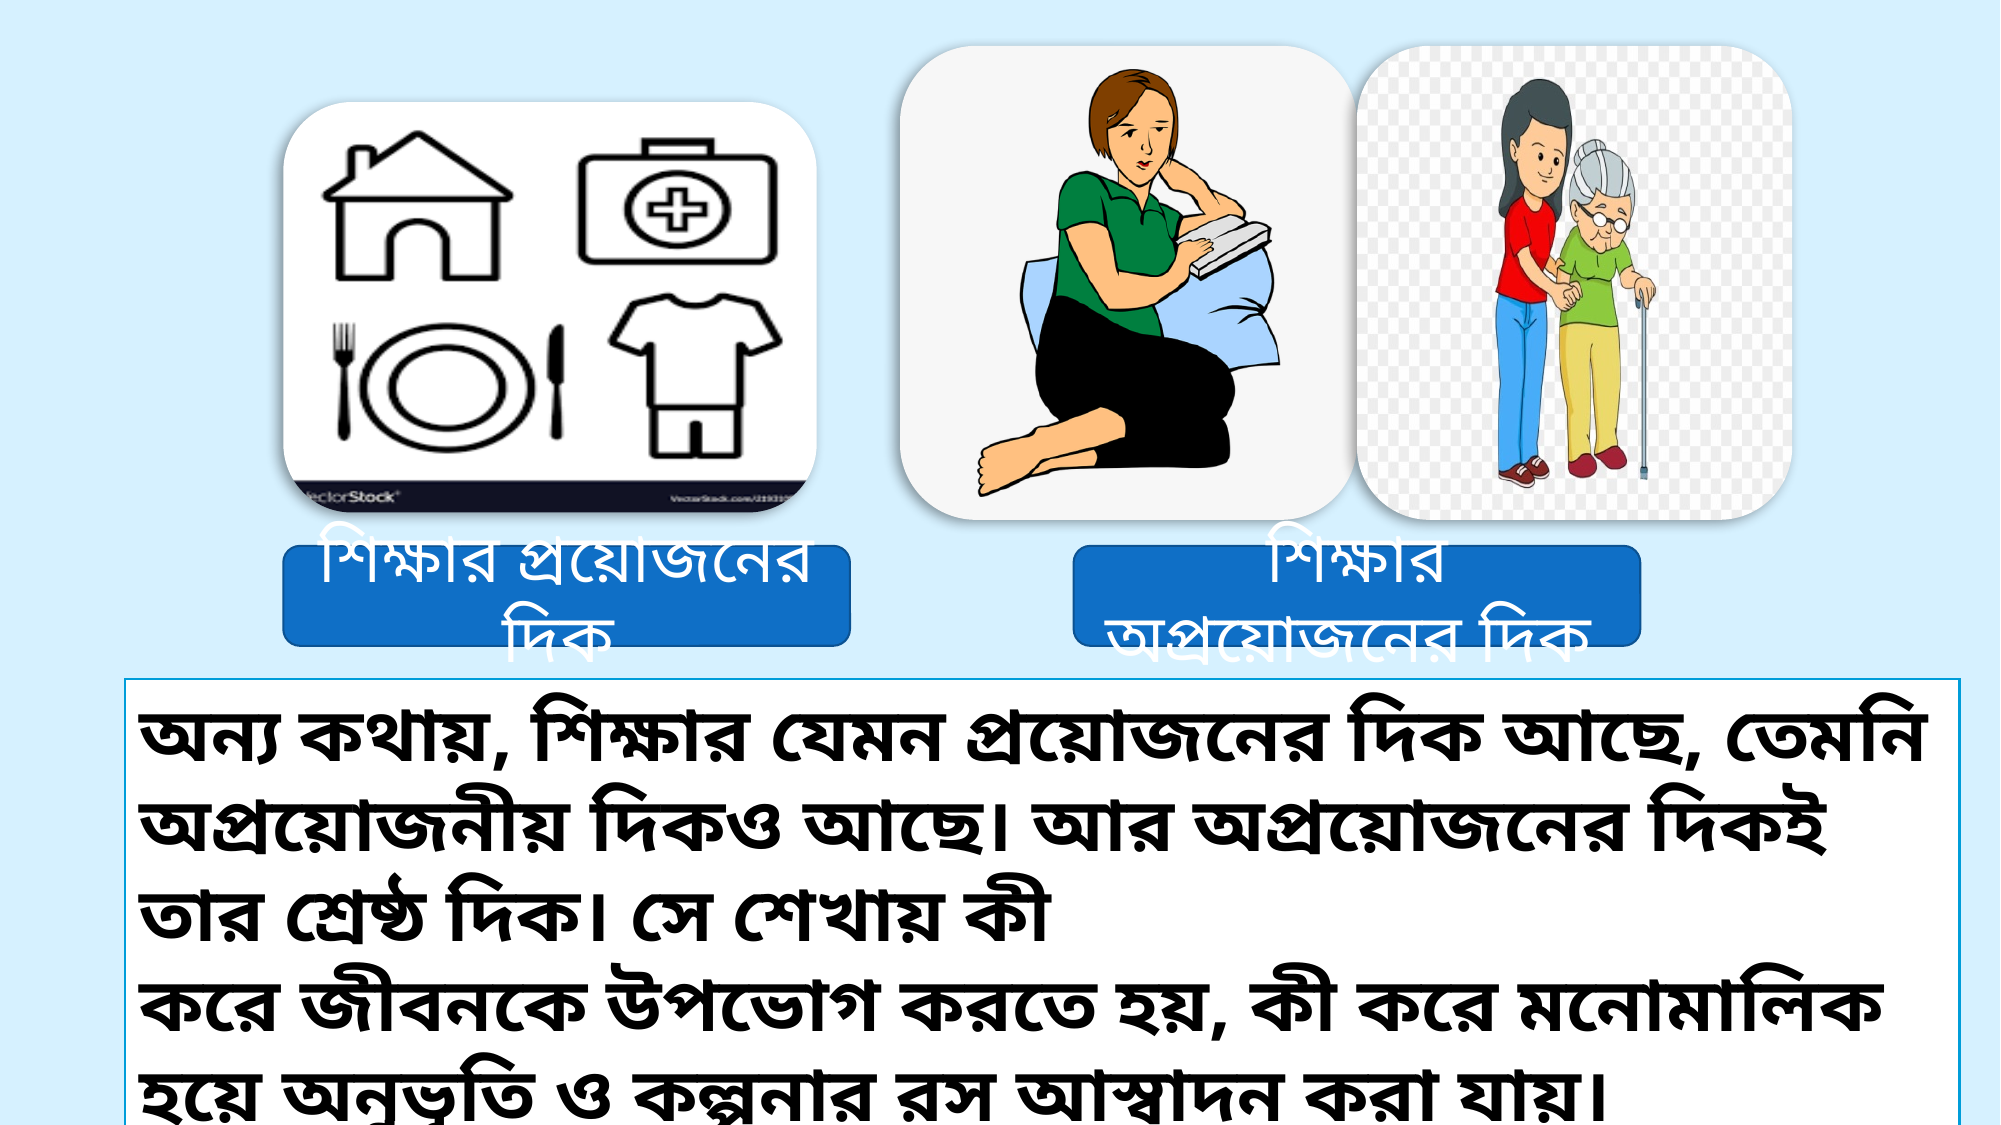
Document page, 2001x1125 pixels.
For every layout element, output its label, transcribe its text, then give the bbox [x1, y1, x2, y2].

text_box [899, 45, 1793, 646]
text_box অন্য কথায়, শিক্ষার যেমন প্রয়োজনের দিক আছে, তেমনি অপ্রয়োজনীয় দিকও আছে। আর অপ্রয়োজনের দিকই তার শ্রেষ্ঠ দিক। সে শেখায় কী করে জীবনকে উপভোগ করতে হয়, কী করে মনোমালিক হয়ে অনুভূতি ও কল্পনার রস আস্বাদন করা যায়। [124, 678, 1961, 1125]
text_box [283, 102, 850, 646]
